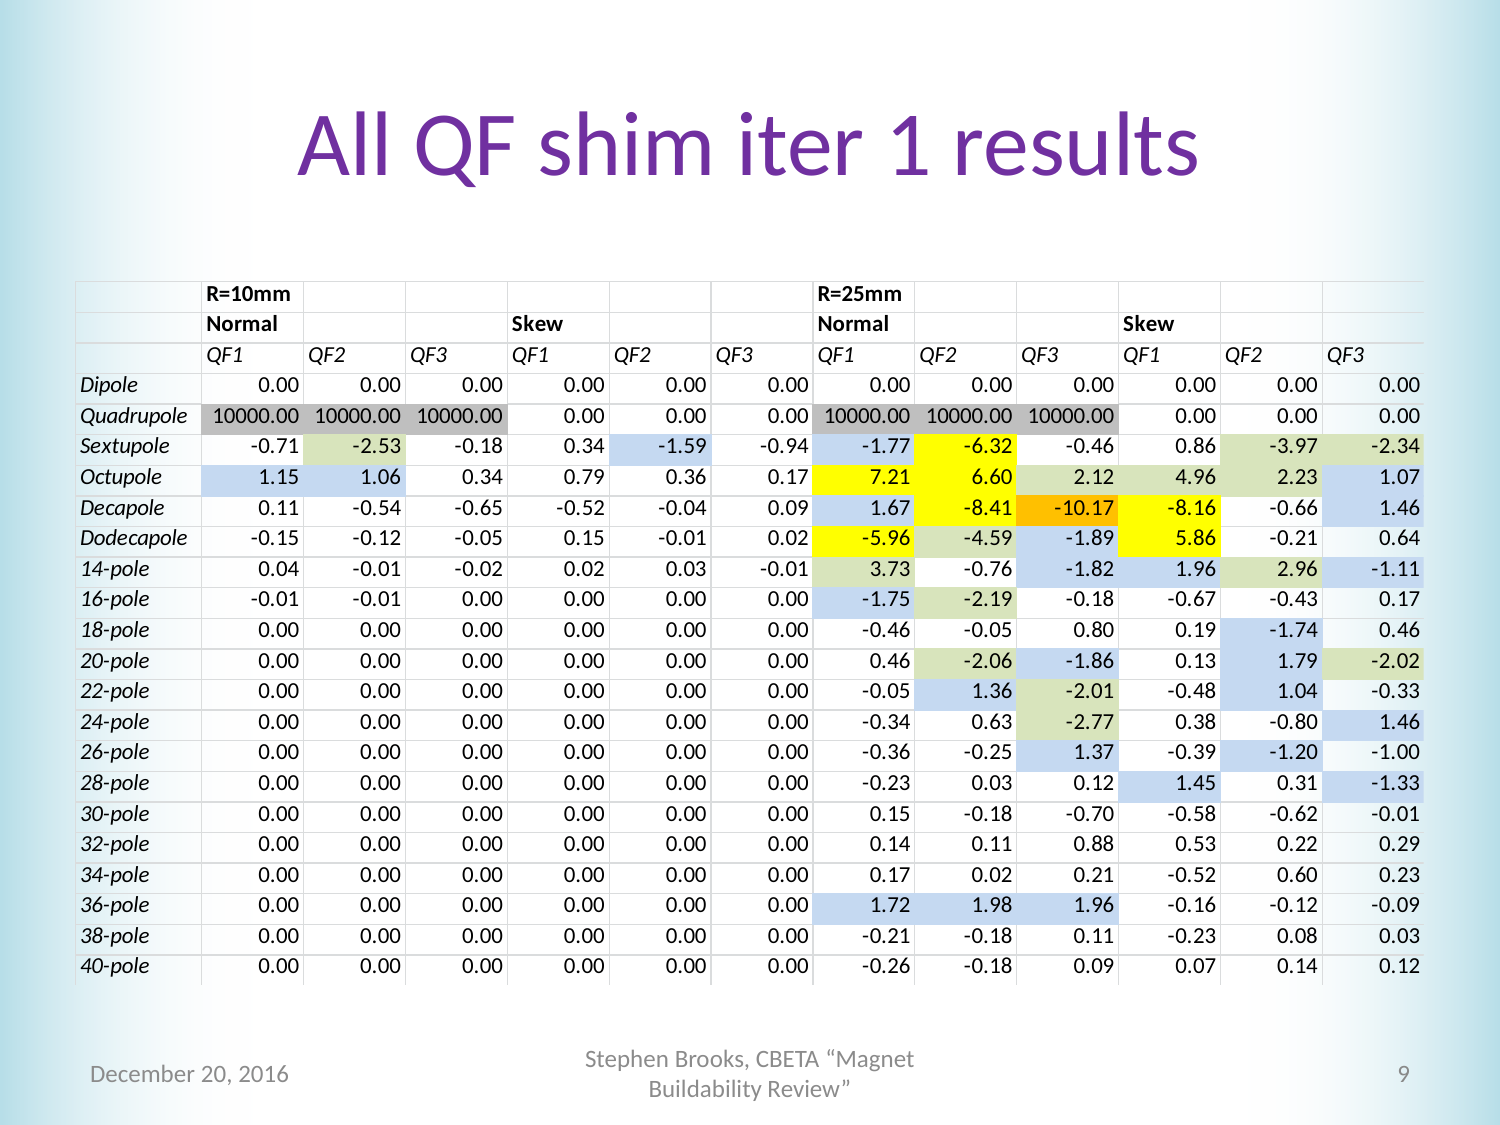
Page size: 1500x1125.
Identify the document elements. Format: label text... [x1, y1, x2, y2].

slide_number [75, 1042, 425, 1103]
footer Stephen Brooks, CBETA “Magnet Buildability Review” [512, 1042, 988, 1103]
slide_number 9 [1074, 1042, 1425, 1103]
title All QF shim iter 1 results [75, 45, 1425, 233]
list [74, 280, 1426, 987]
